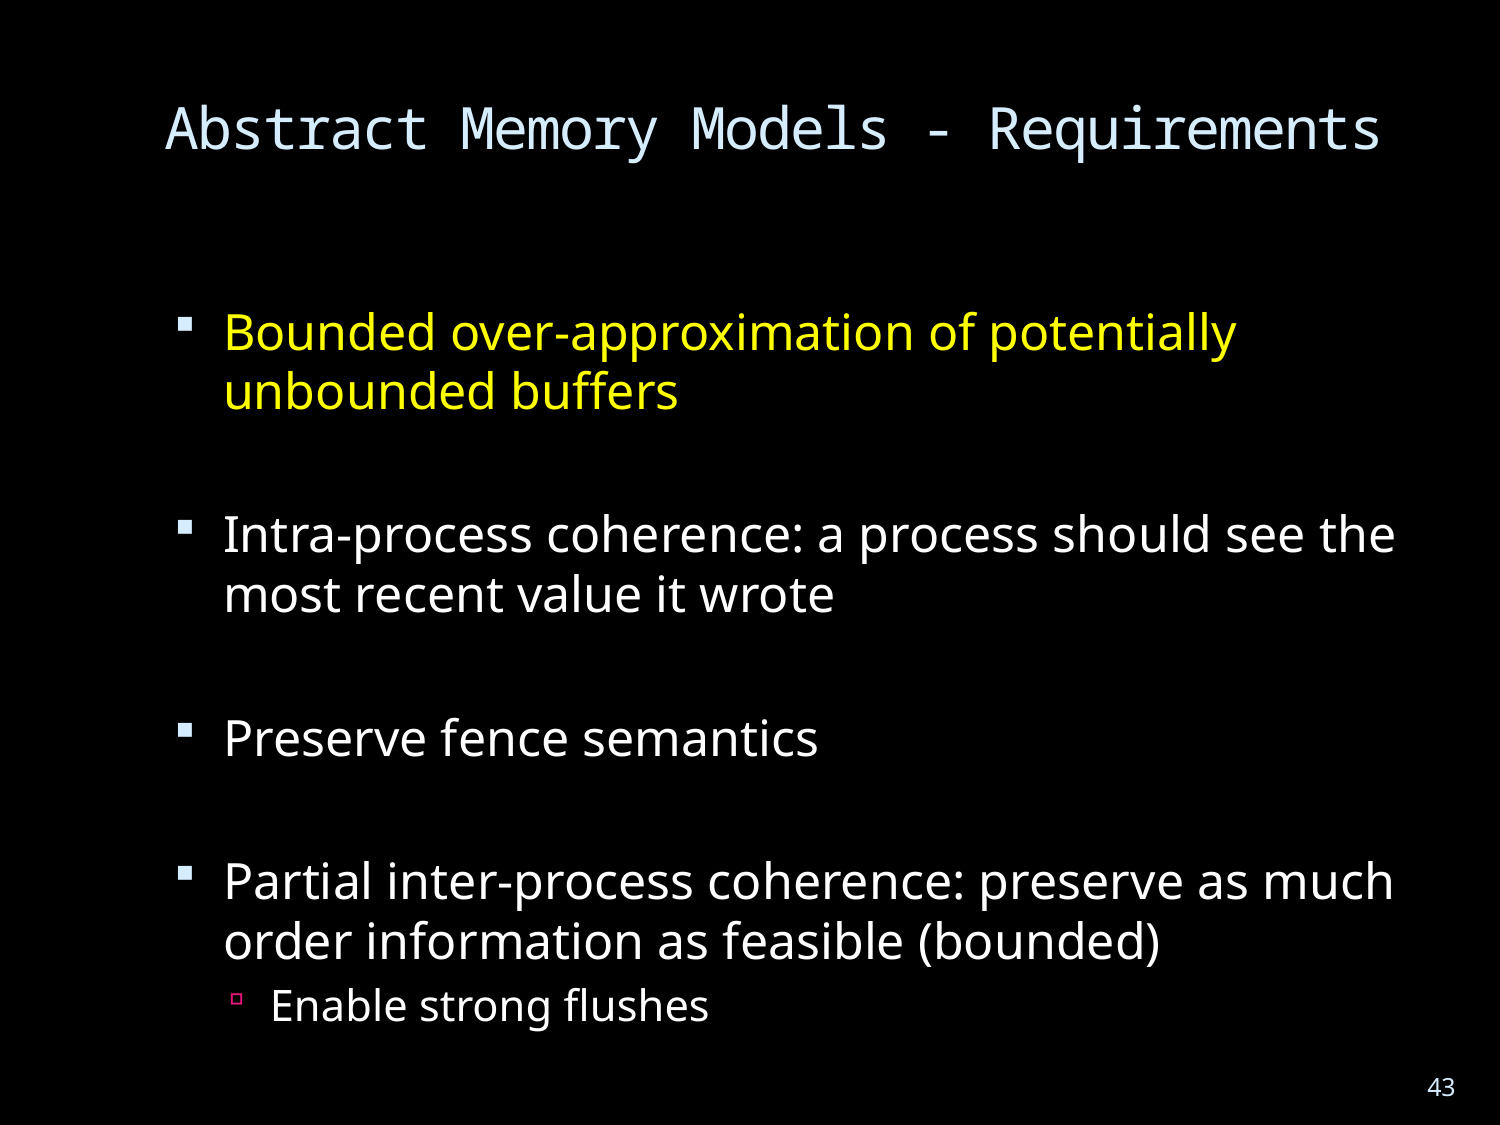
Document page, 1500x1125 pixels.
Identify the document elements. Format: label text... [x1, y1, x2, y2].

slide_number 43 [1412, 1052, 1488, 1113]
title Abstract Memory Models - Requirements [150, 83, 1425, 234]
list Bounded over-approximation of potentially unbounded buffers Intra-process coherence: a process should see the most recent value it wrote Preserve fence semantics Partial inter-process coherence: preserve as much order information as feasible (bounded) Enable strong flushes [150, 292, 1425, 1043]
